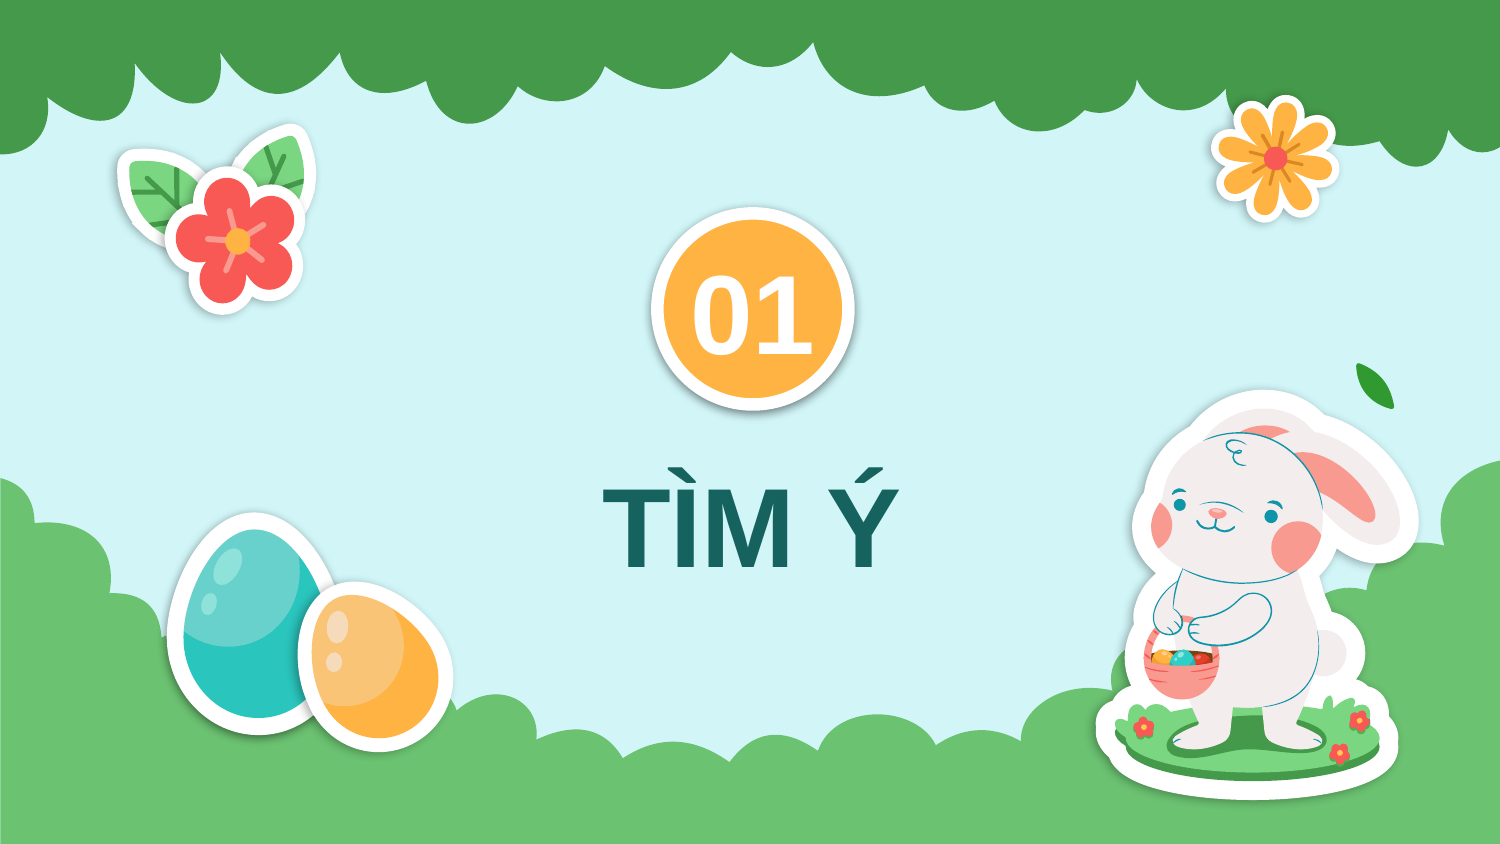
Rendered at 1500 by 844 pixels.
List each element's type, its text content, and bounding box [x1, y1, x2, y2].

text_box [121, 142, 226, 258]
text_box [711, 395, 795, 405]
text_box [152, 516, 347, 738]
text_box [219, 130, 324, 246]
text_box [1094, 389, 1425, 801]
text_box [657, 267, 667, 351]
text_box [838, 265, 849, 353]
text_box [709, 213, 797, 224]
title TÌM Ý [355, 418, 1089, 627]
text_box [1208, 94, 1342, 223]
text_box 01 [667, 224, 838, 395]
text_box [163, 166, 307, 316]
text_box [293, 581, 464, 753]
